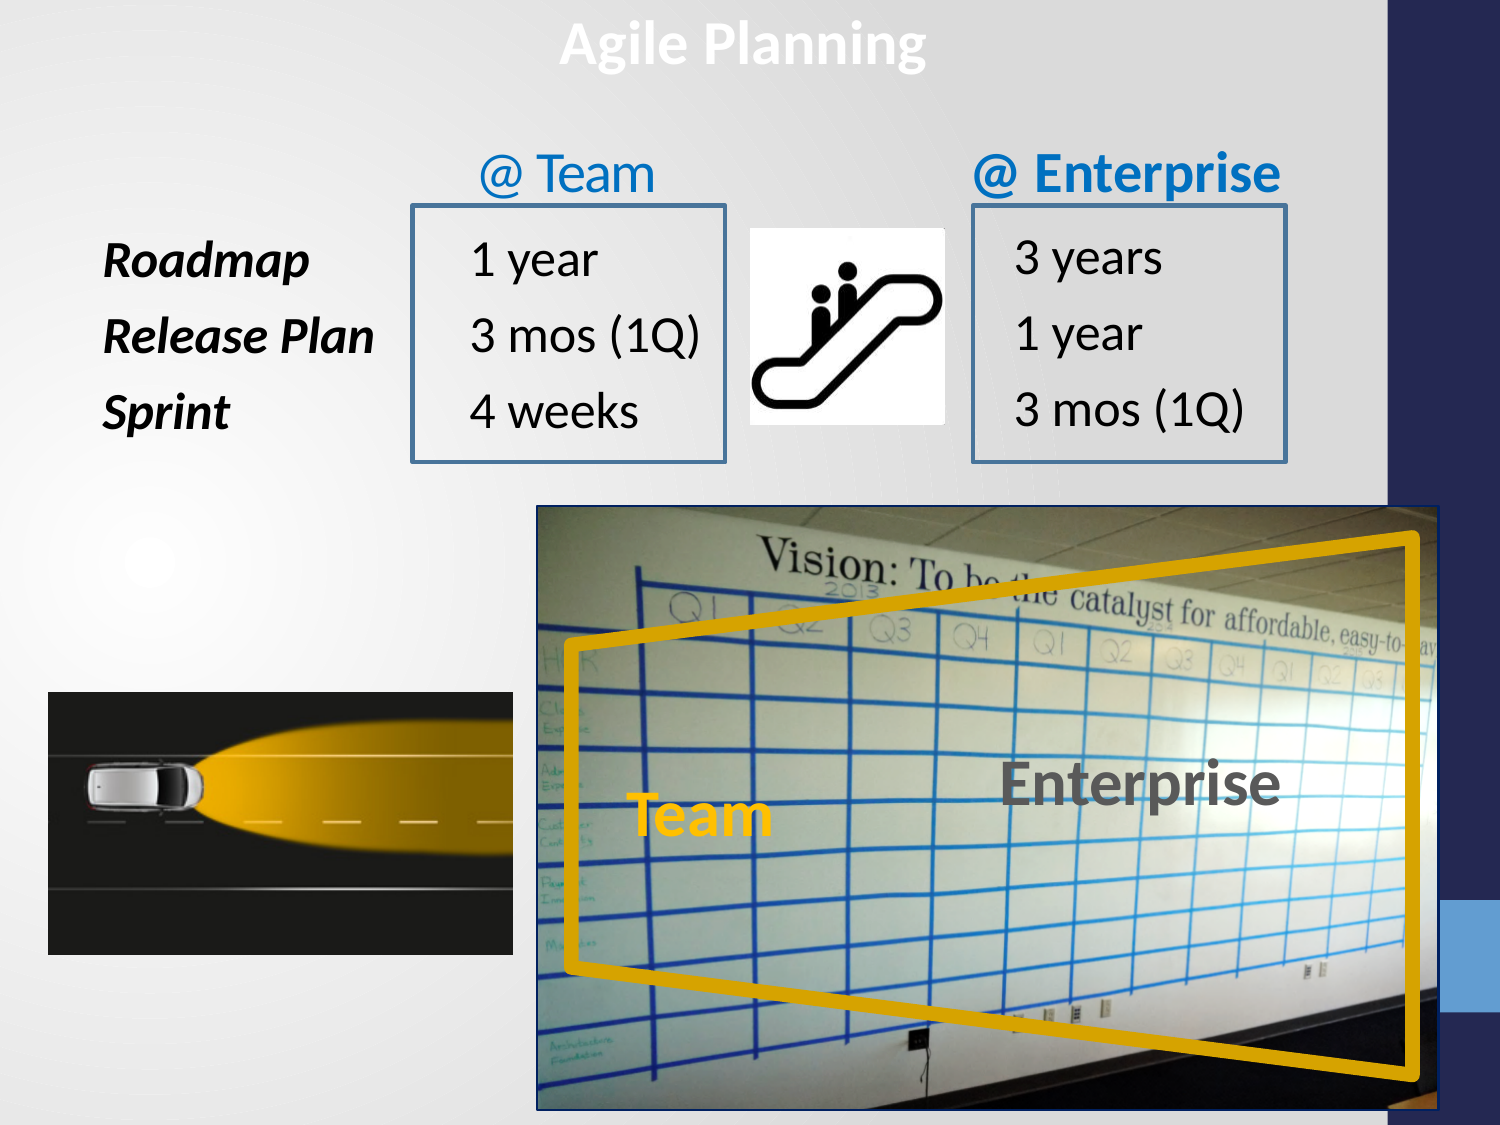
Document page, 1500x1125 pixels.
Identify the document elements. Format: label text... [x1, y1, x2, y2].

picture [537, 506, 1438, 1110]
text_box 3 years 1 year 3 mos (1Q) [998, 205, 1350, 494]
text_box @ Enterprise [924, 123, 1327, 215]
text_box [971, 203, 1288, 464]
picture [47, 692, 513, 956]
text_box Agile Planning [12, 0, 1476, 81]
text_box [410, 203, 727, 464]
title @ Team [420, 112, 713, 203]
text_box 1 year 3 mos (1Q) 4 weeks [454, 207, 805, 496]
picture [749, 228, 946, 426]
text_box Roadmap Release Plan Sprint [87, 208, 463, 497]
